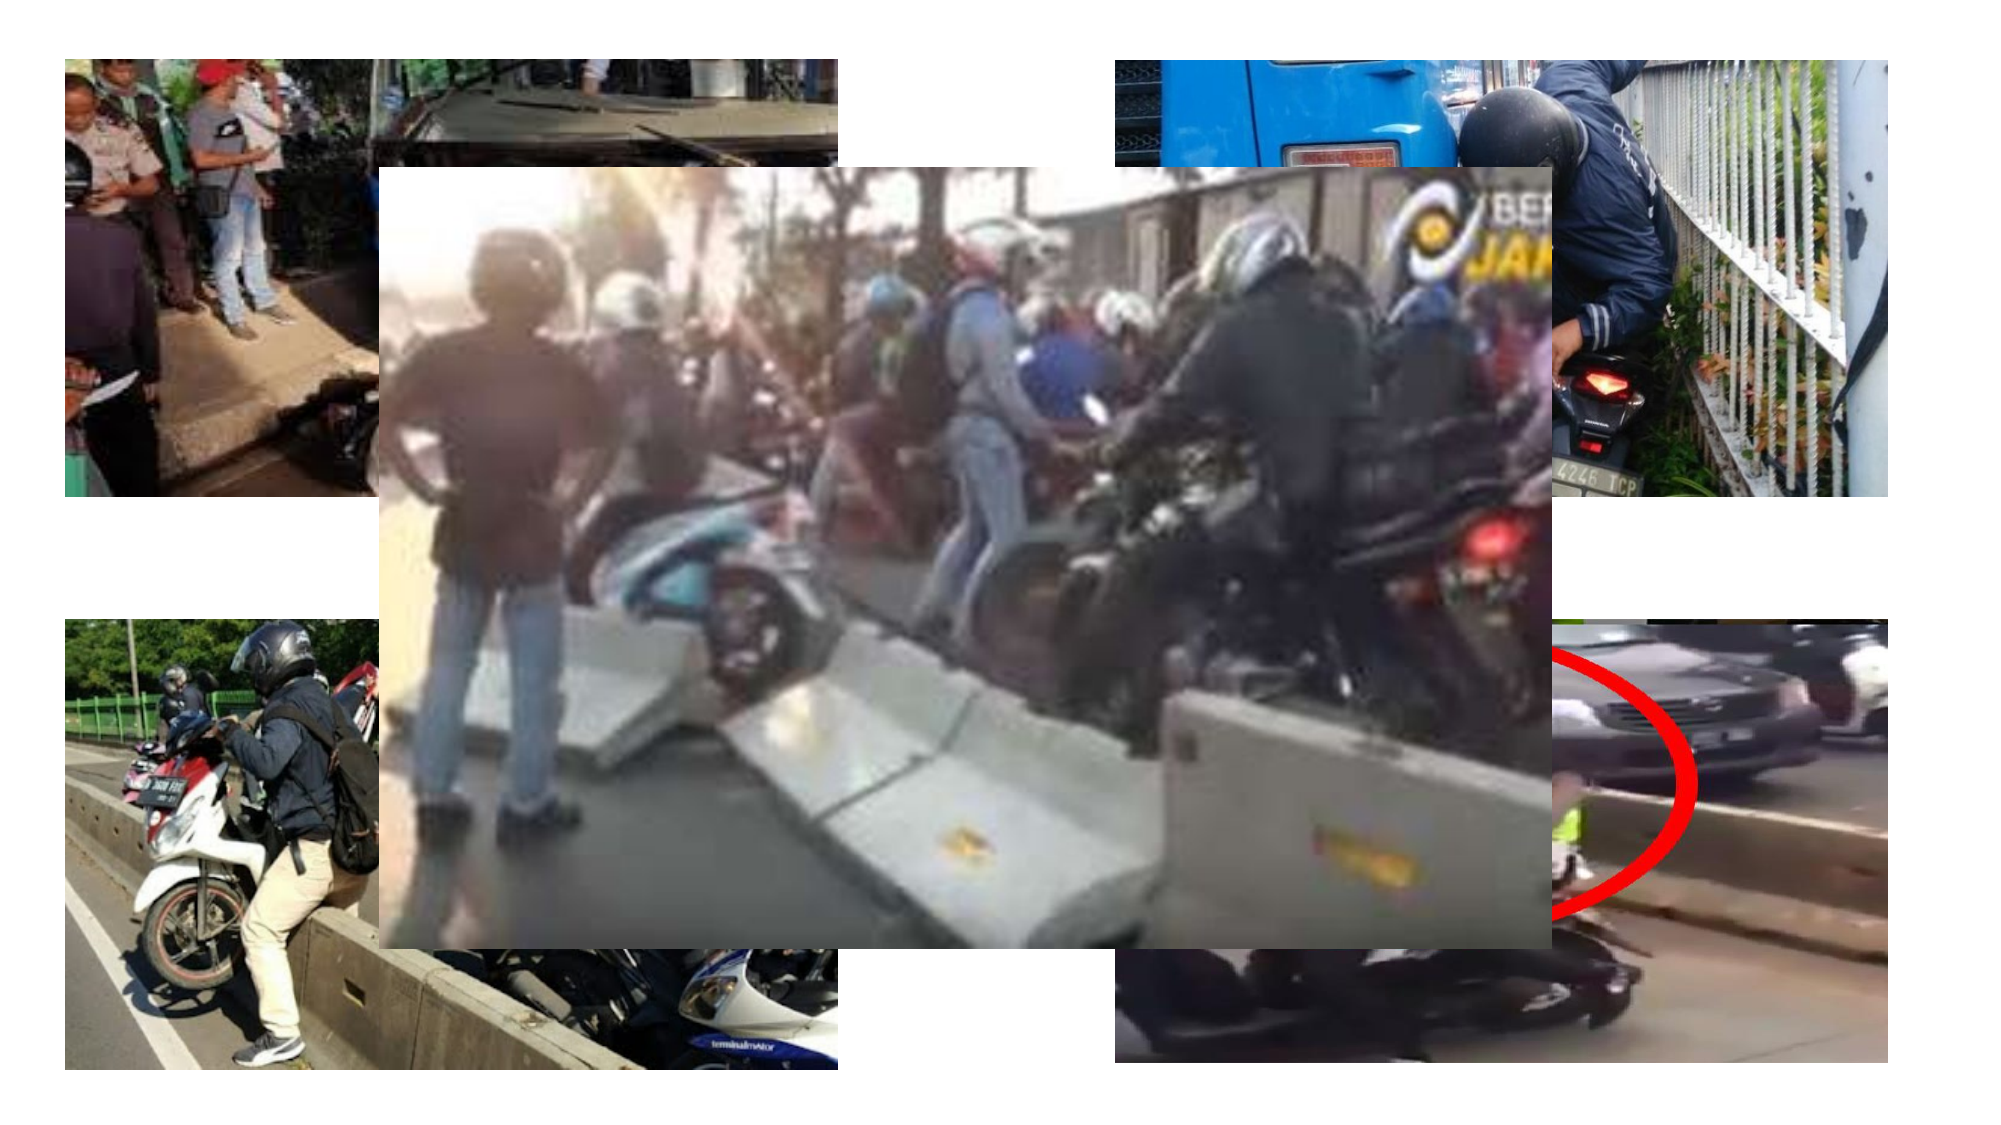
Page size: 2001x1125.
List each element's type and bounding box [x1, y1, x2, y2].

picture [65, 60, 1888, 1070]
list [65, 59, 838, 497]
